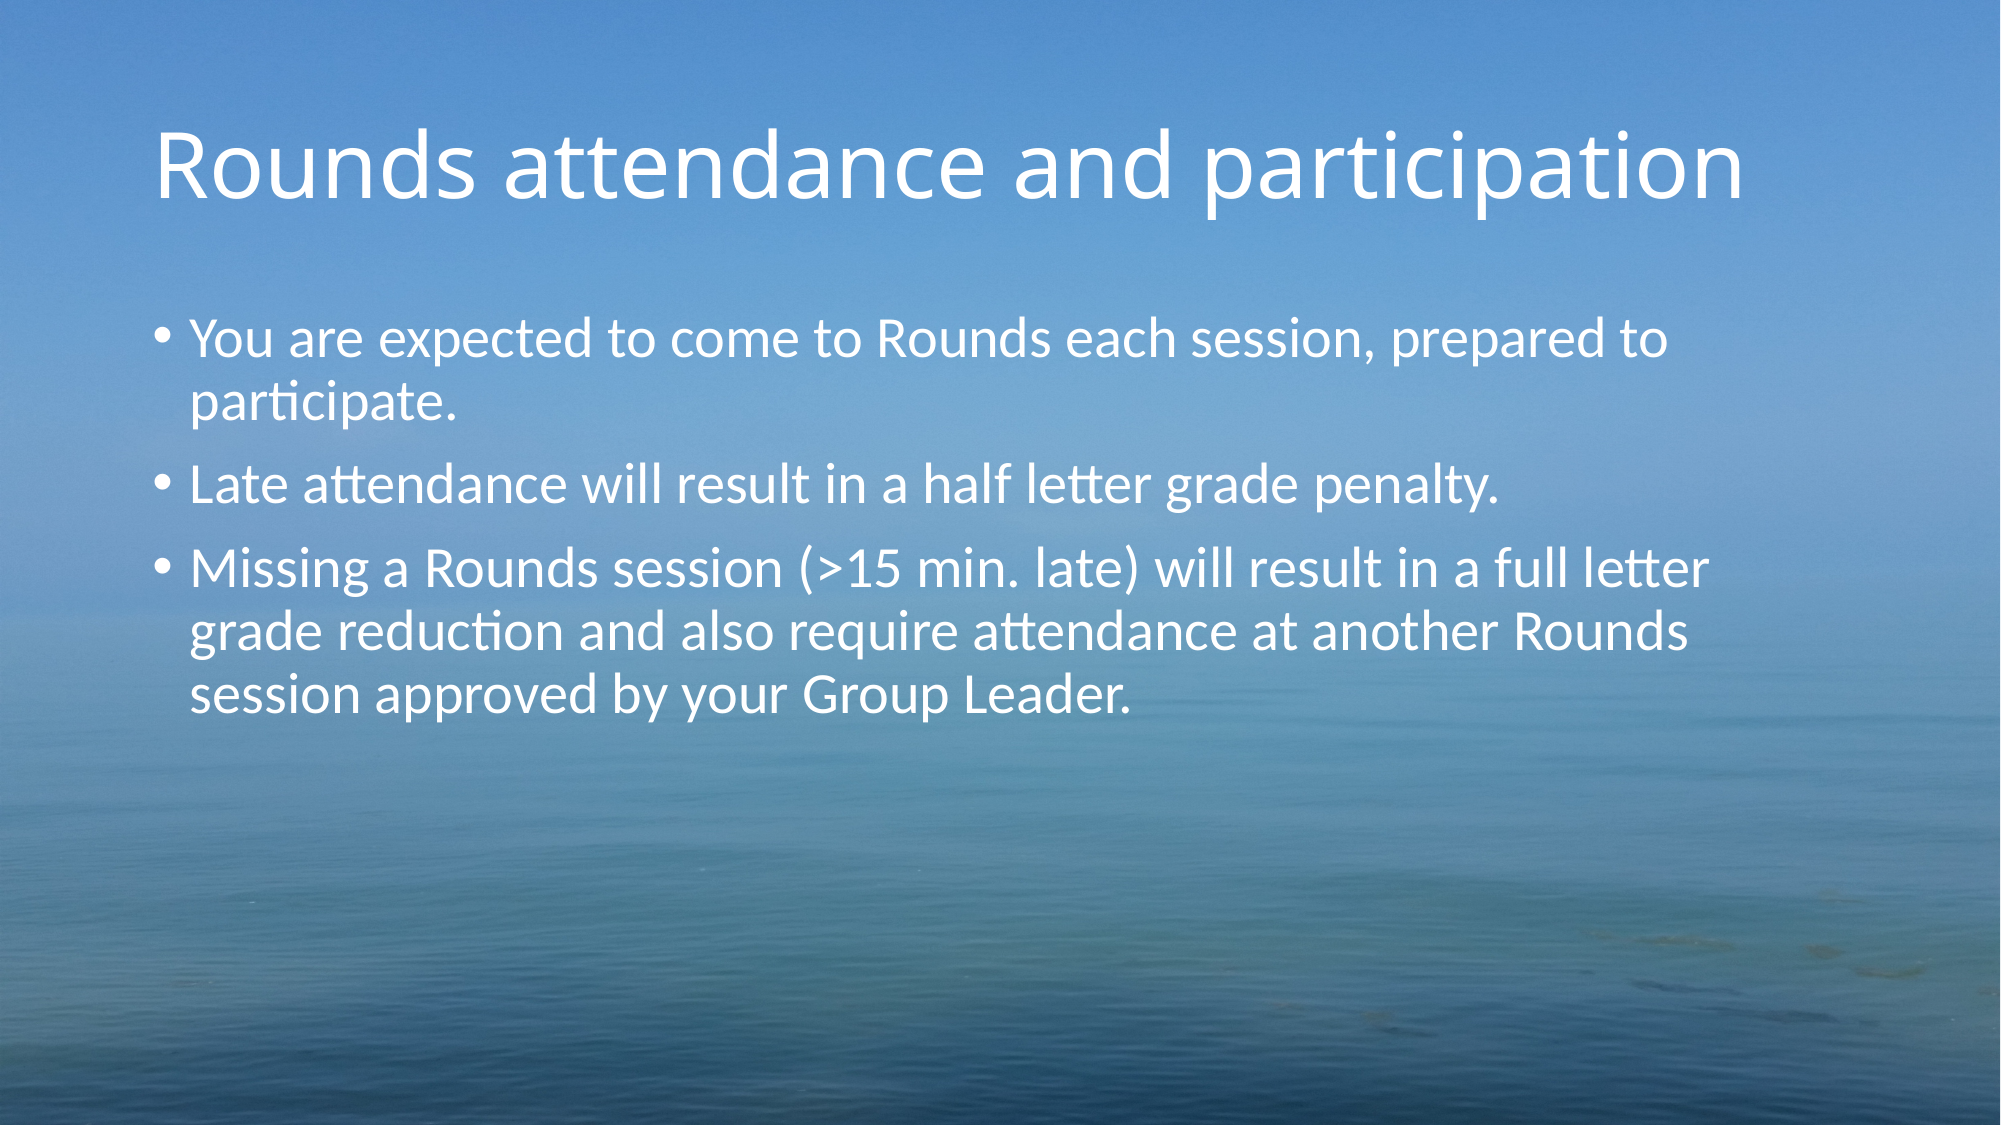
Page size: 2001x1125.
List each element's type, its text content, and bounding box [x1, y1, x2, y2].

title Rounds attendance and participation [137, 59, 1863, 278]
list You are expected to come to Rounds each session, prepared to participate. Late attendance will result in a half letter grade penalty. Missing a Rounds session (>15 min. late) will result in a full letter grade reduction and also require attendance at another Rounds session approved by your Group Leader. [137, 299, 1863, 1014]
picture [0, 0, 2001, 1125]
